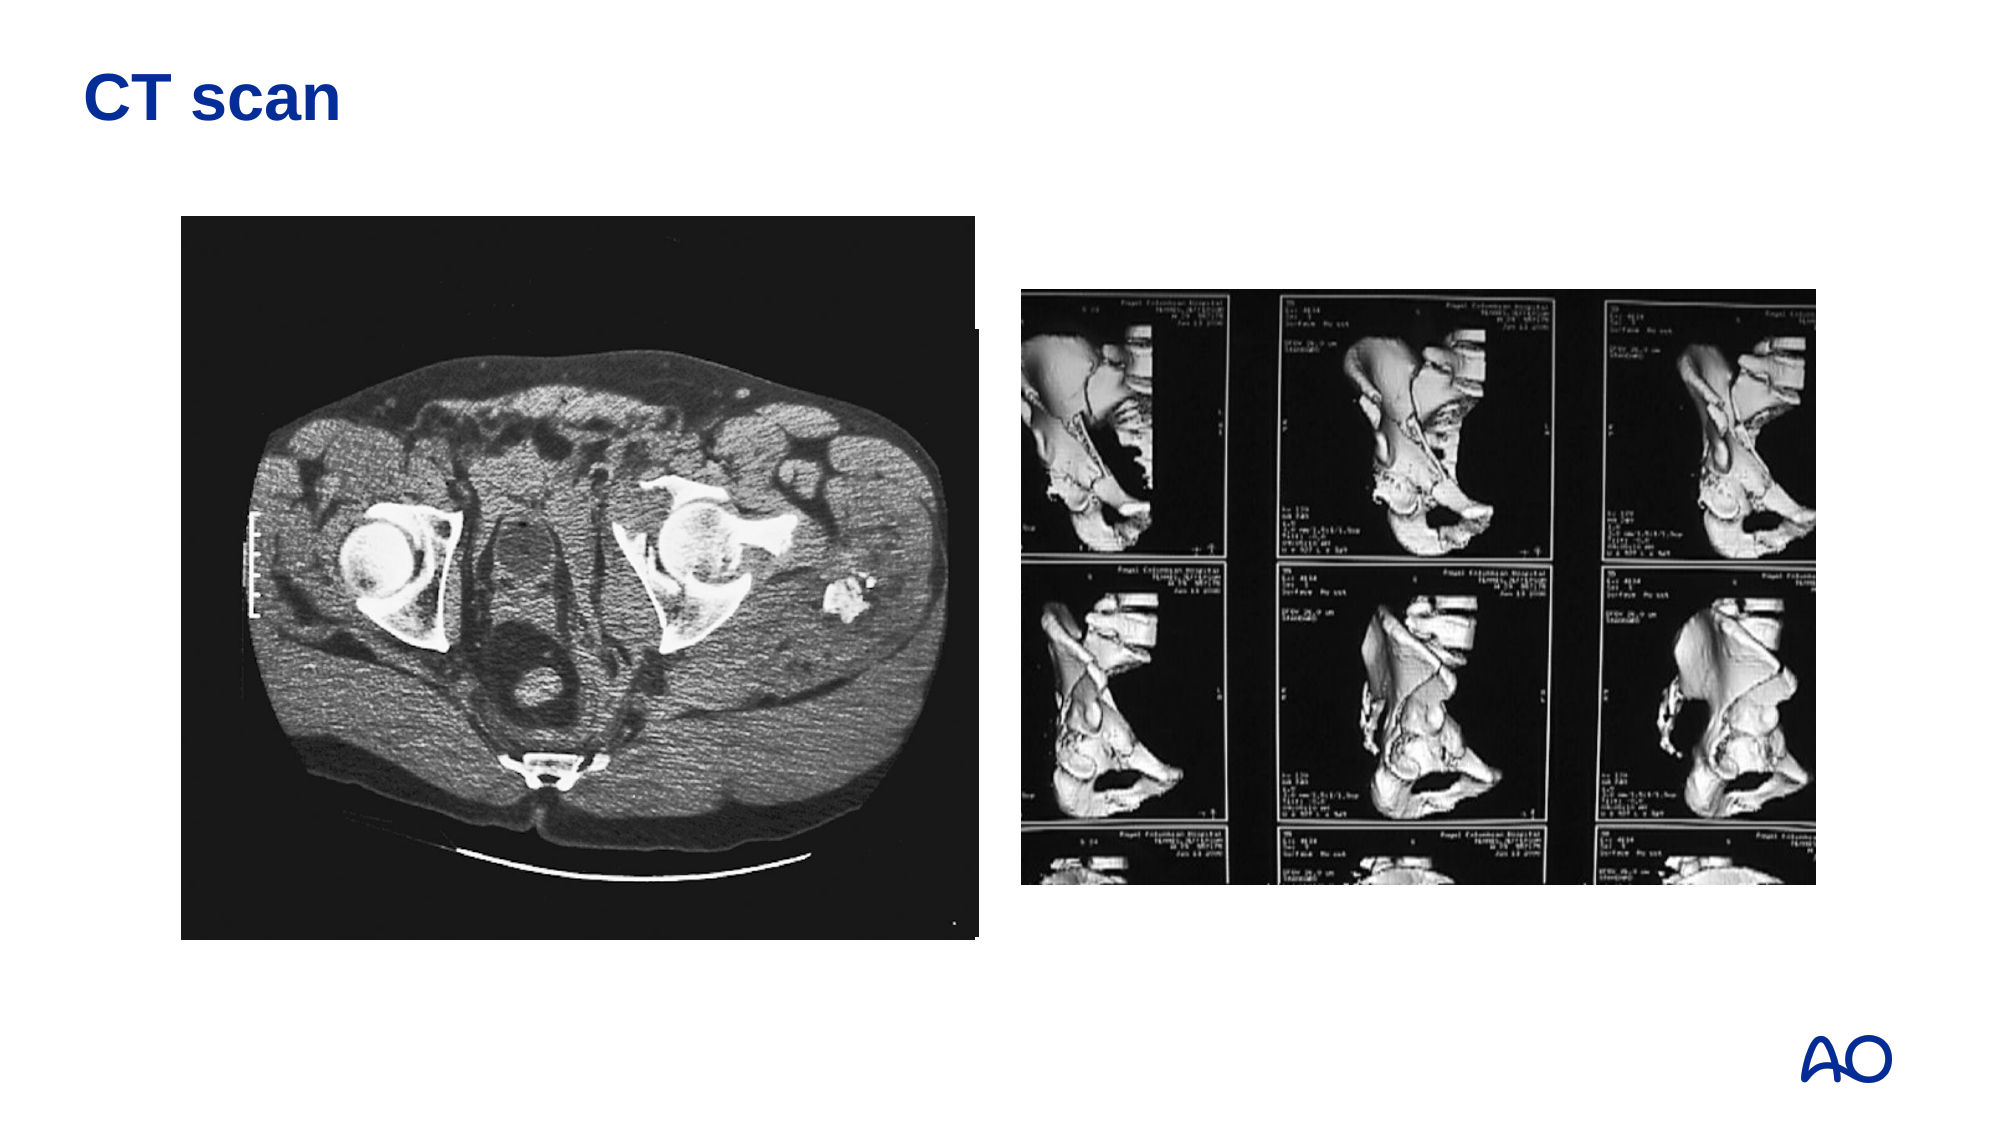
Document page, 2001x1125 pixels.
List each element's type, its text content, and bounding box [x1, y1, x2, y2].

title CT scan [83, 62, 1894, 213]
picture [1801, 1035, 1892, 1083]
picture [1020, 289, 1816, 886]
picture [180, 216, 976, 941]
